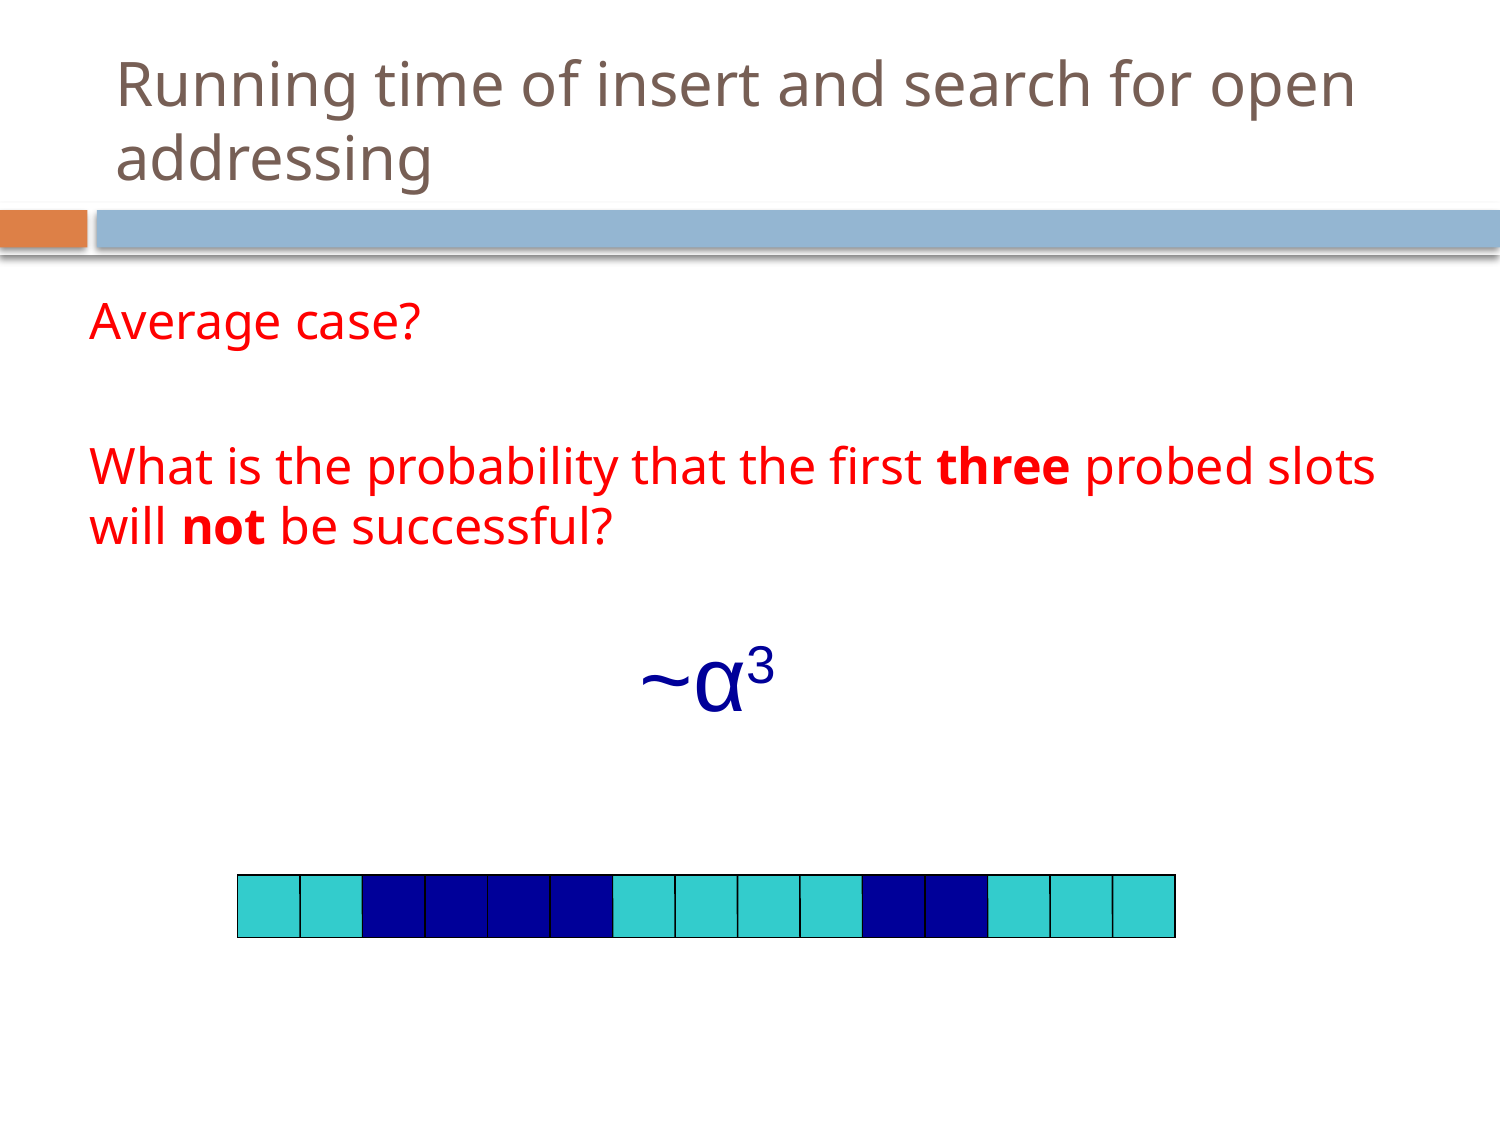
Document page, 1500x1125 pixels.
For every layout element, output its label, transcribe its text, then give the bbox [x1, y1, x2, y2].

text_box ~α3 [624, 612, 813, 738]
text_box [237, 874, 1176, 938]
title Running time of insert and search for open addressing [100, 37, 1438, 200]
list Average case? What is the probability that the first three probed slots will not be successful? [75, 282, 1438, 563]
